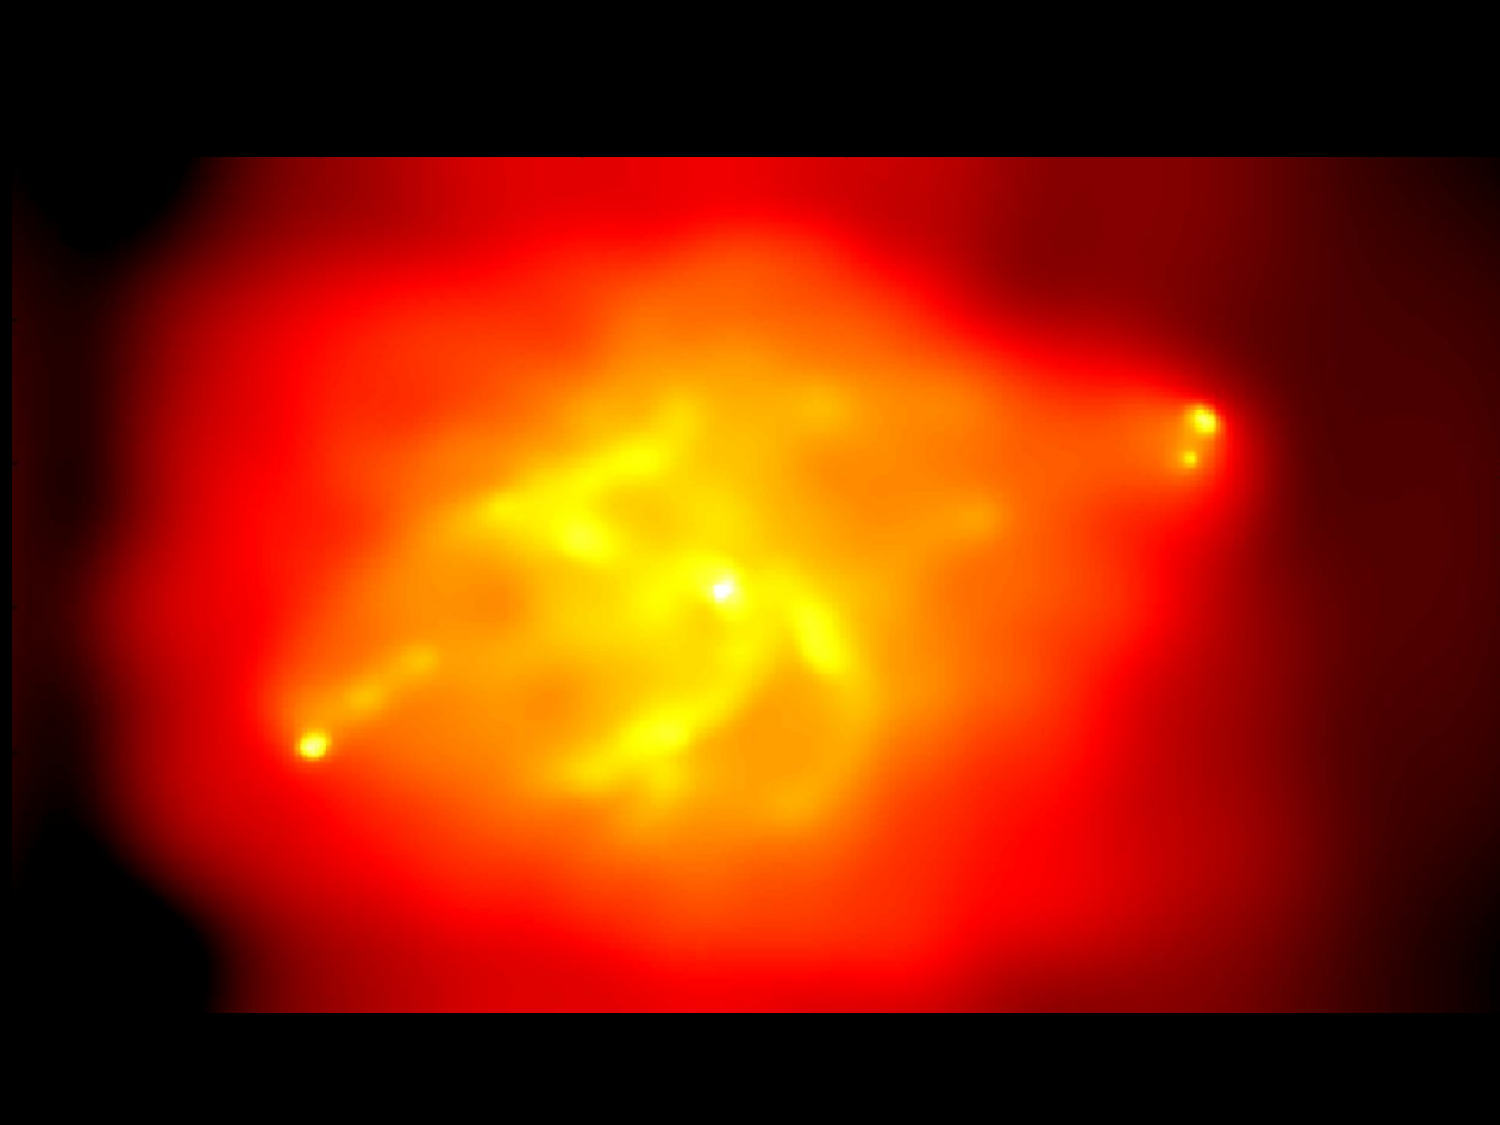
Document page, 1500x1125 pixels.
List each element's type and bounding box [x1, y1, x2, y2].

picture [12, 157, 1500, 1013]
